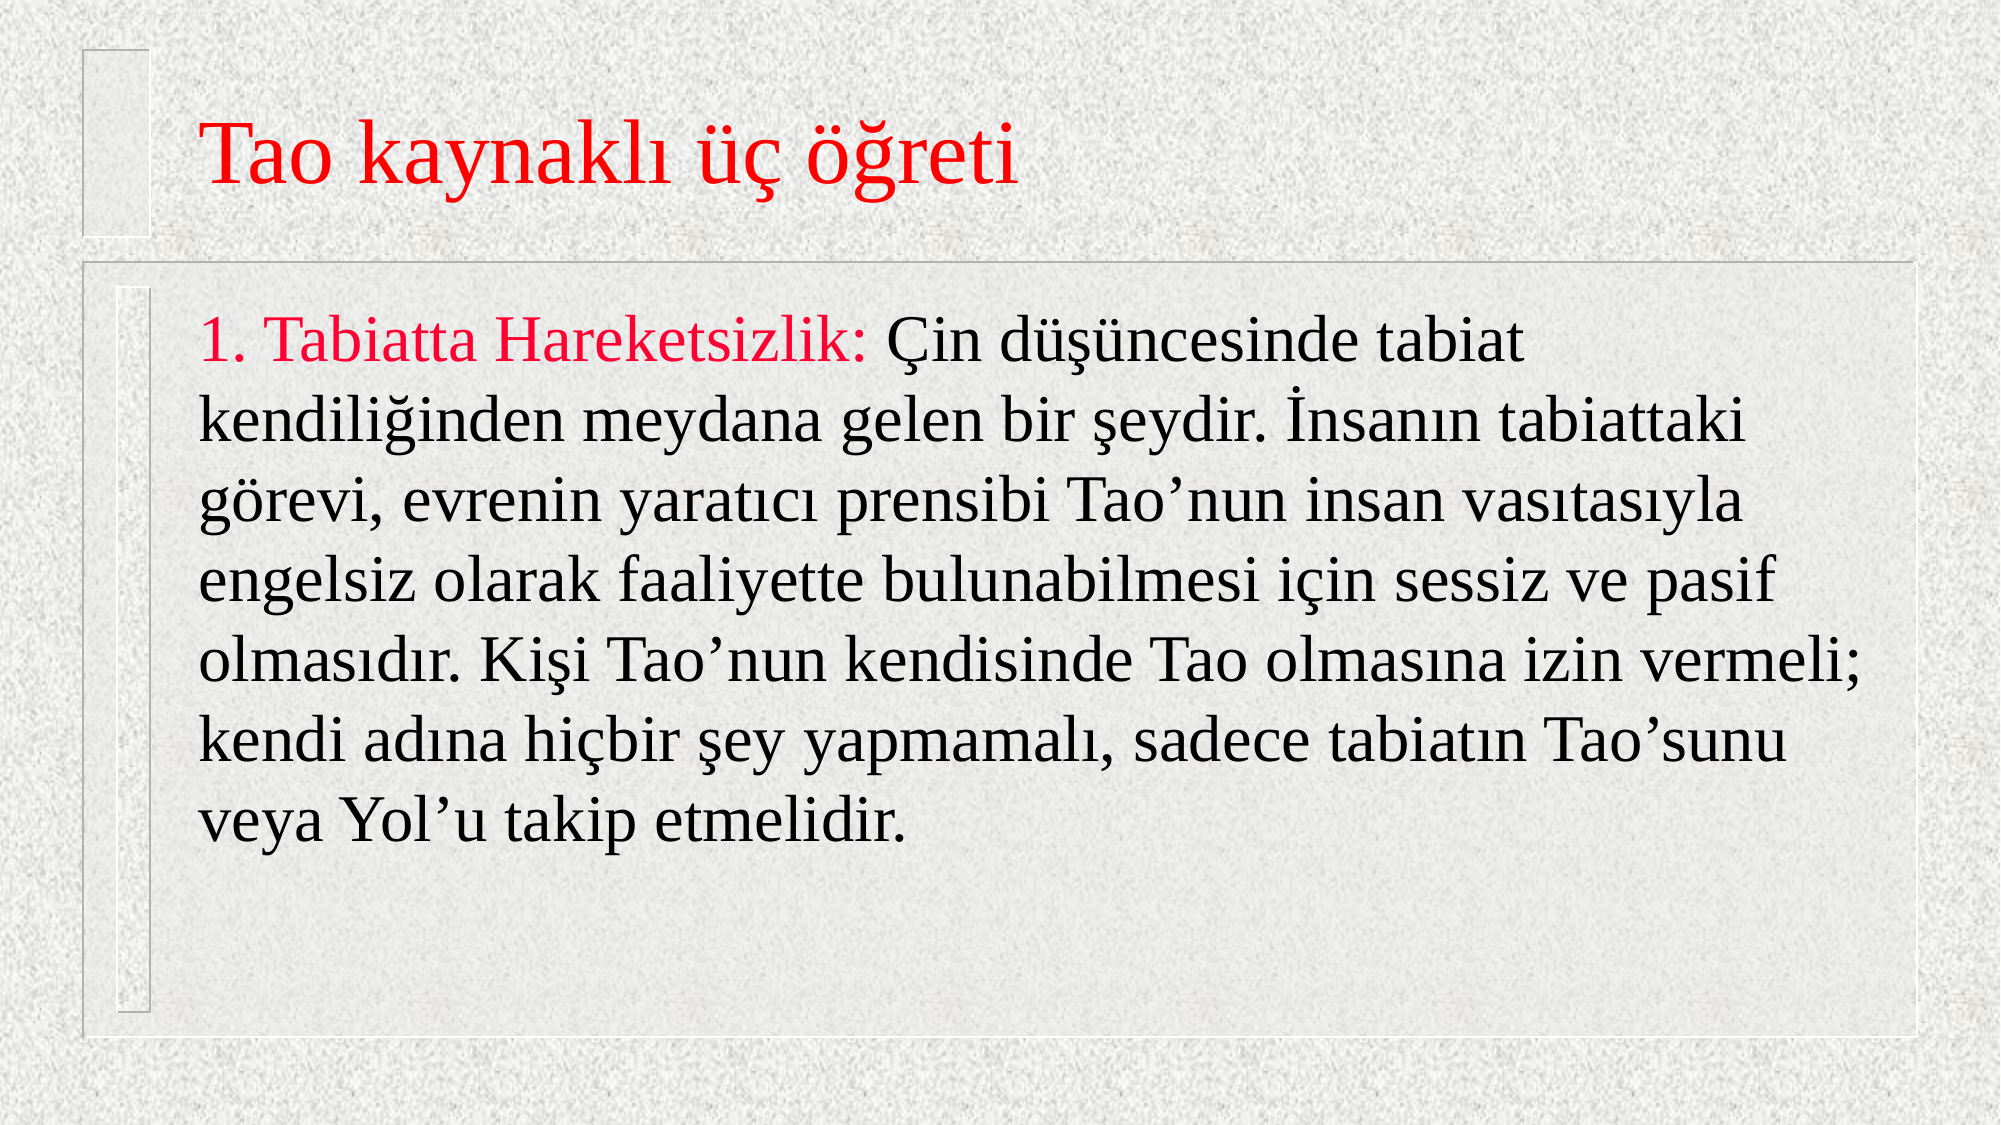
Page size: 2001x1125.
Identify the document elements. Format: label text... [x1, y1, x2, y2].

picture [0, 0, 2001, 1125]
title Tao kaynaklı üç öğreti [183, 56, 1884, 238]
list 1. Tabiatta Hareketsizlik: Çin düşüncesinde tabiat kendiliğinden meydana gelen bir şeydir. İnsanın tabiattaki görevi, evrenin yaratıcı prensibi Tao’nun insan vasıtasıyla engelsiz olarak faaliyette bulunabilmesi için sessiz ve pasif olmasıdır. Kişi Tao’nun kendisinde Tao olmasına izin vermeli; kendi adına hiçbir şey yapmamalı, sadece tabiatın Tao’sunu veya Yol’u takip etmelidir. [183, 287, 1884, 963]
